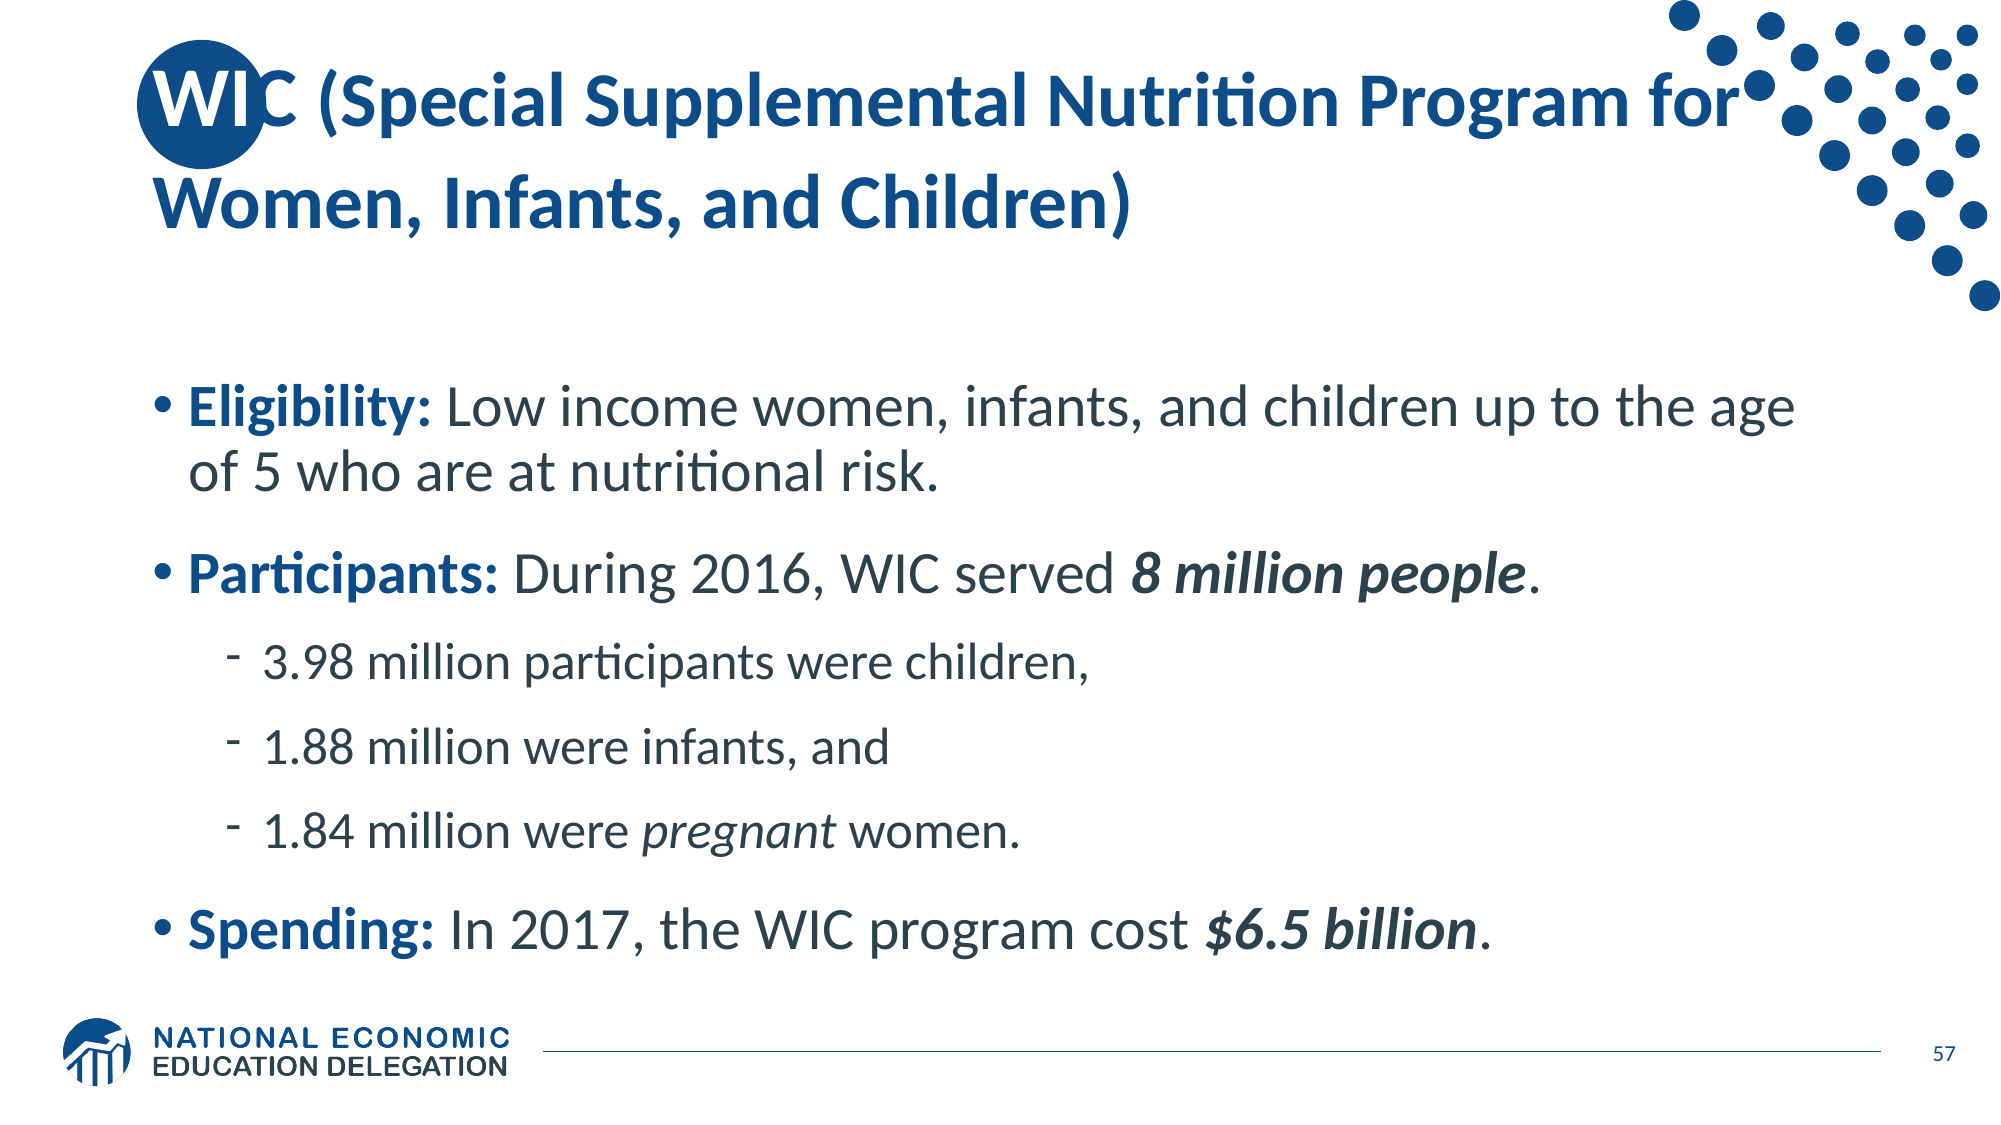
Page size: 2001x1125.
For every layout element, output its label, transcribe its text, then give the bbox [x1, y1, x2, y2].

picture [55, 1013, 520, 1091]
list Eligibility: Low income women, infants, and children up to the age of 5 who are at nutritional risk. Participants: During 2016, WIC served 8 million people. 3.98 million participants were children, 1.88 million were infants, and 1.84 million were pregnant women. Spending: In 2017, the WIC program cost $6.5 billion. [137, 257, 1863, 972]
slide_number 57 [1521, 1022, 1972, 1082]
title WIC (Special Supplemental Nutrition Program for Women, Infants, and Children) [137, 35, 1863, 253]
